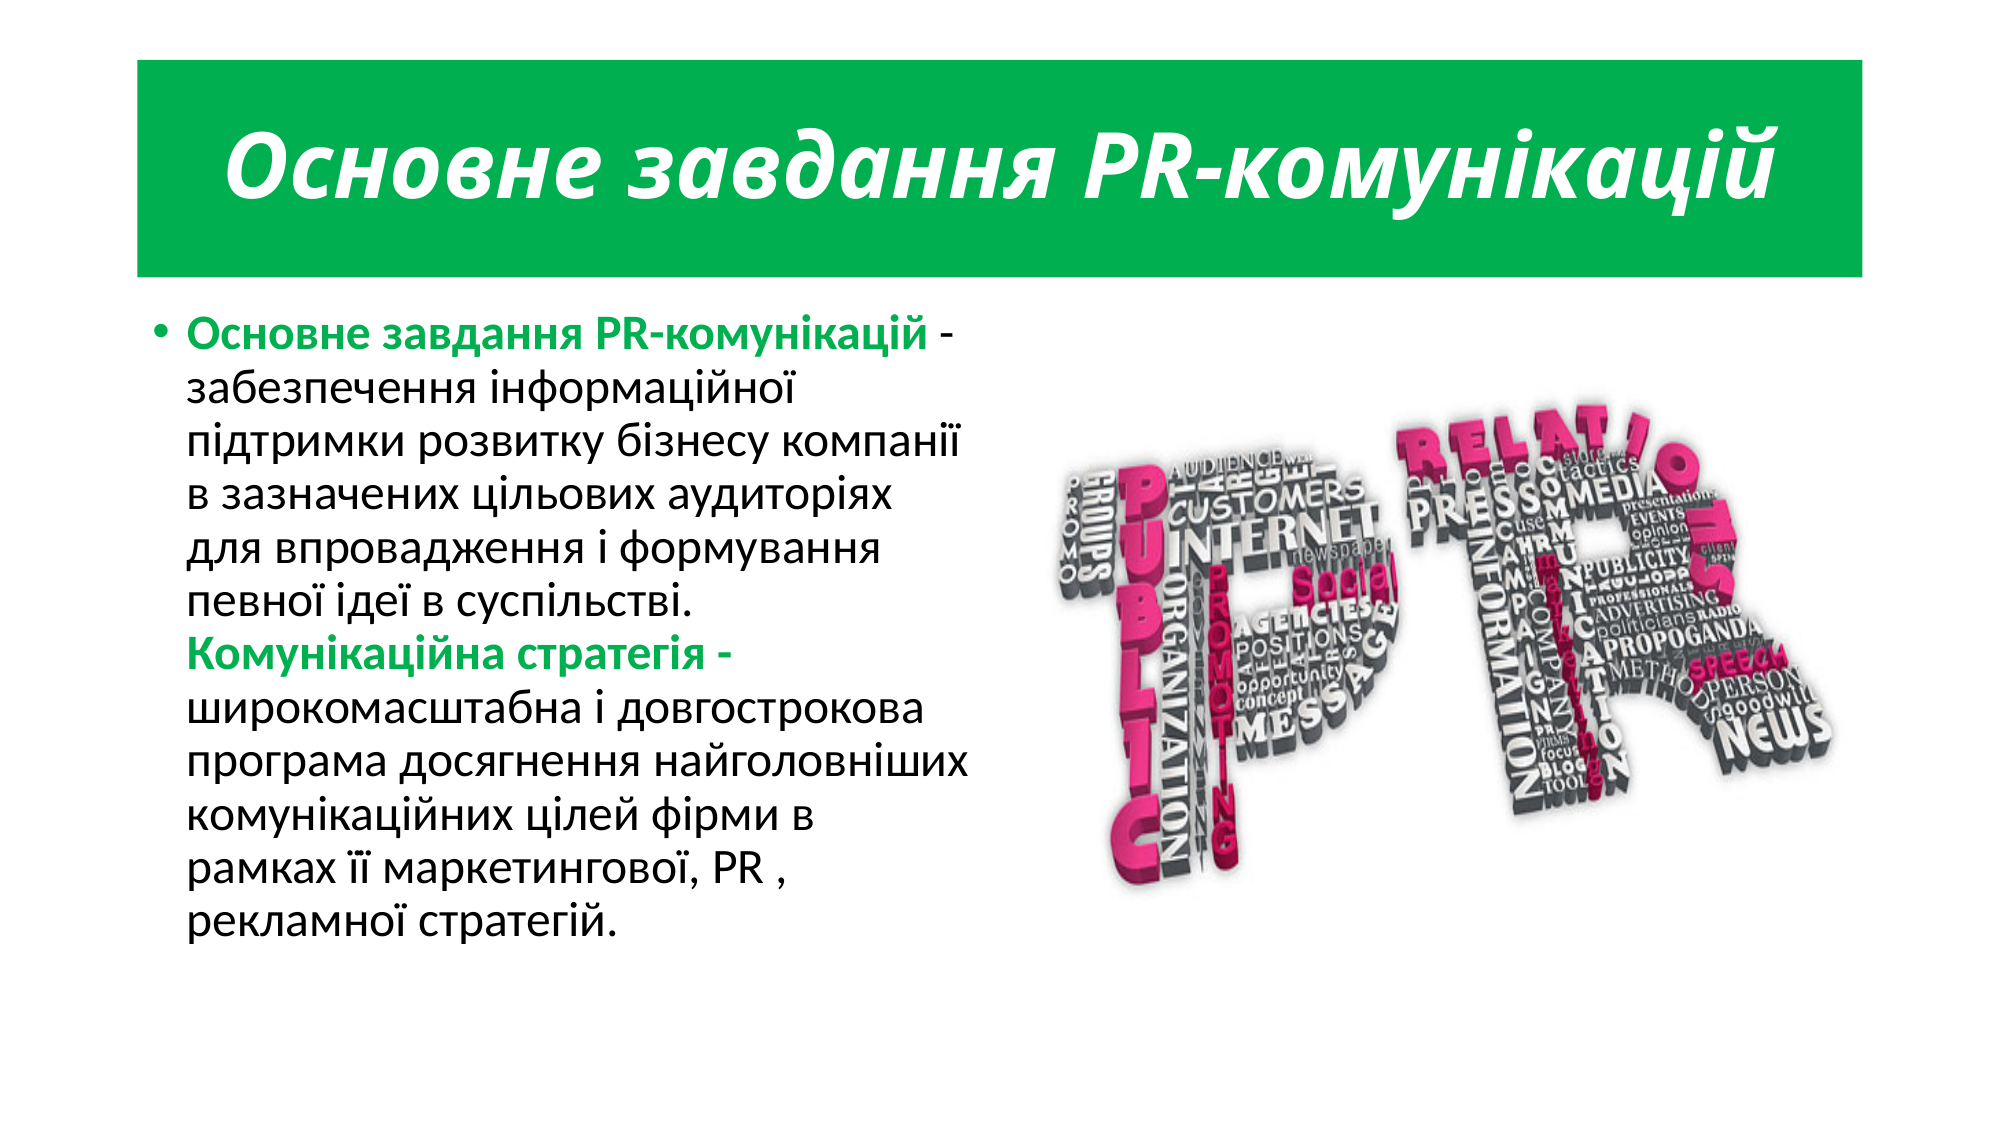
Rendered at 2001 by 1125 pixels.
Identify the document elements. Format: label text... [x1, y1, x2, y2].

list Основне завдання PR-комунікацій - забезпечення інформаційної підтримки розвитку бізнесу компанії в зазначених цільових аудиторіях для впровадження і формування певної ідеї в суспільстві. Комунікаційна стратегія - широкомасштабна і довгострокова програма досягнення найголовніших комунікаційних цілей фірми в рамках її маркетингової, PR , рекламної стратегій. [137, 299, 988, 1014]
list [1012, 317, 1863, 984]
title Основне завдання PR-комунікацій [137, 59, 1863, 278]
